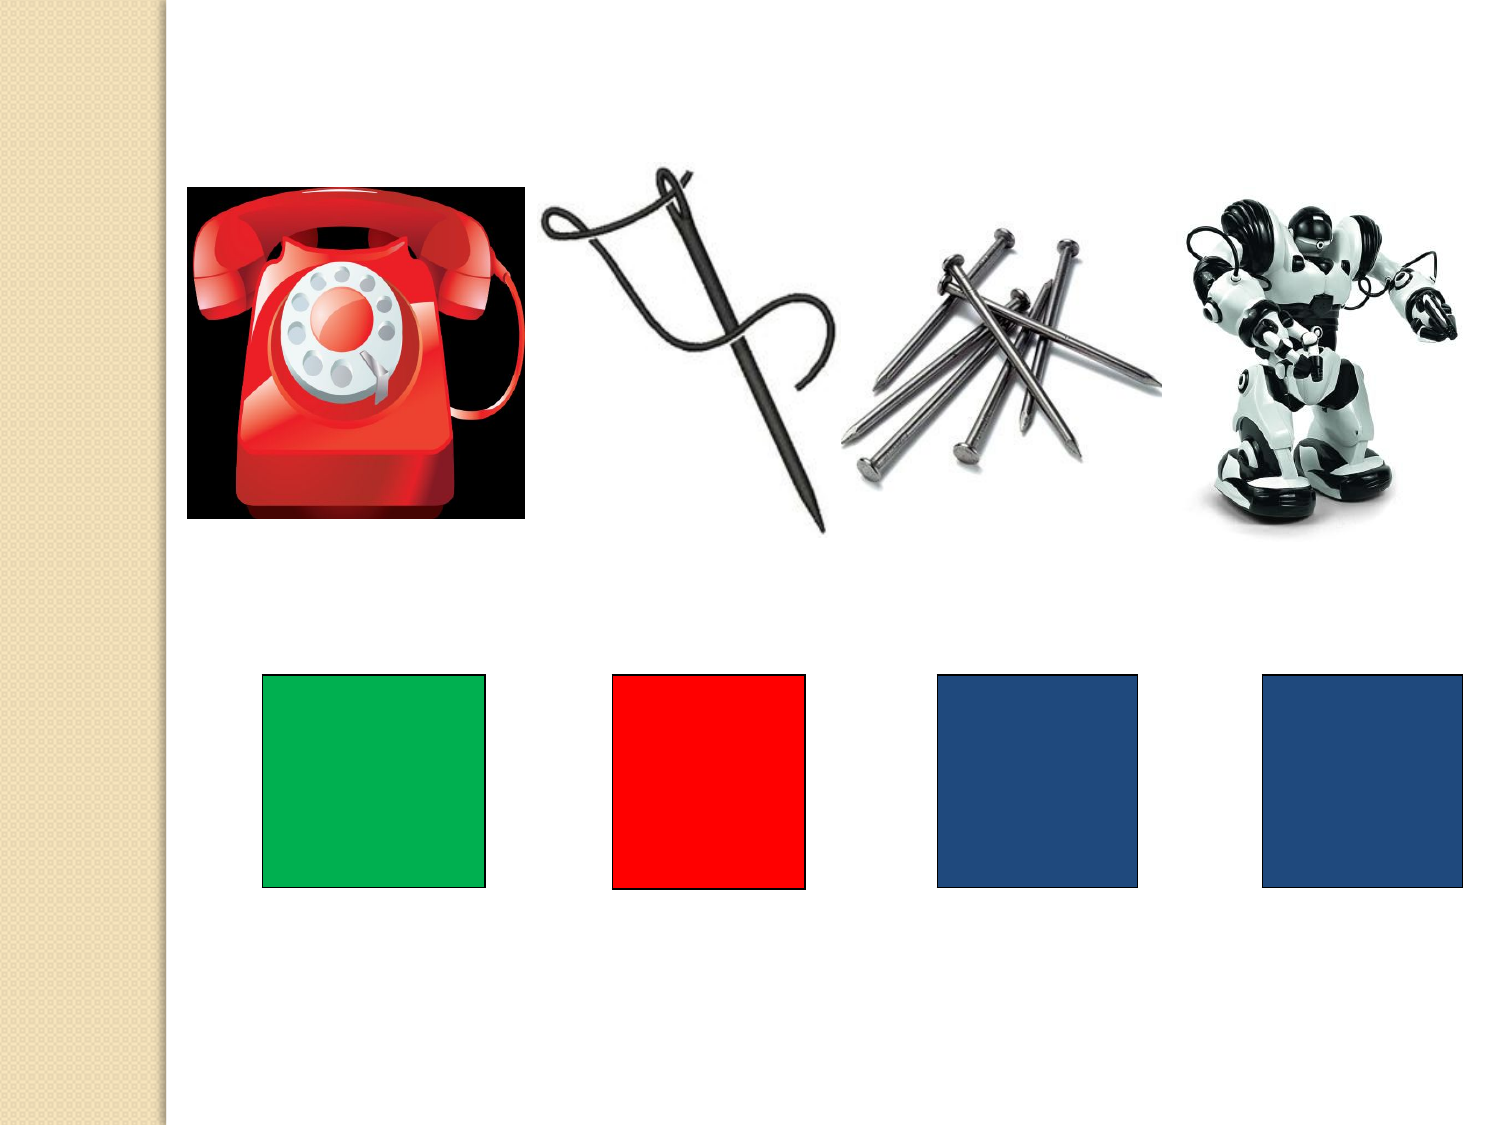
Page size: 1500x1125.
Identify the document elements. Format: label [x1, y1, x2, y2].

table_header [263, 676, 484, 887]
table_header [613, 676, 804, 888]
picture [537, 162, 1472, 553]
picture [187, 187, 526, 519]
table_header [938, 676, 1137, 887]
table_header [1263, 676, 1462, 887]
